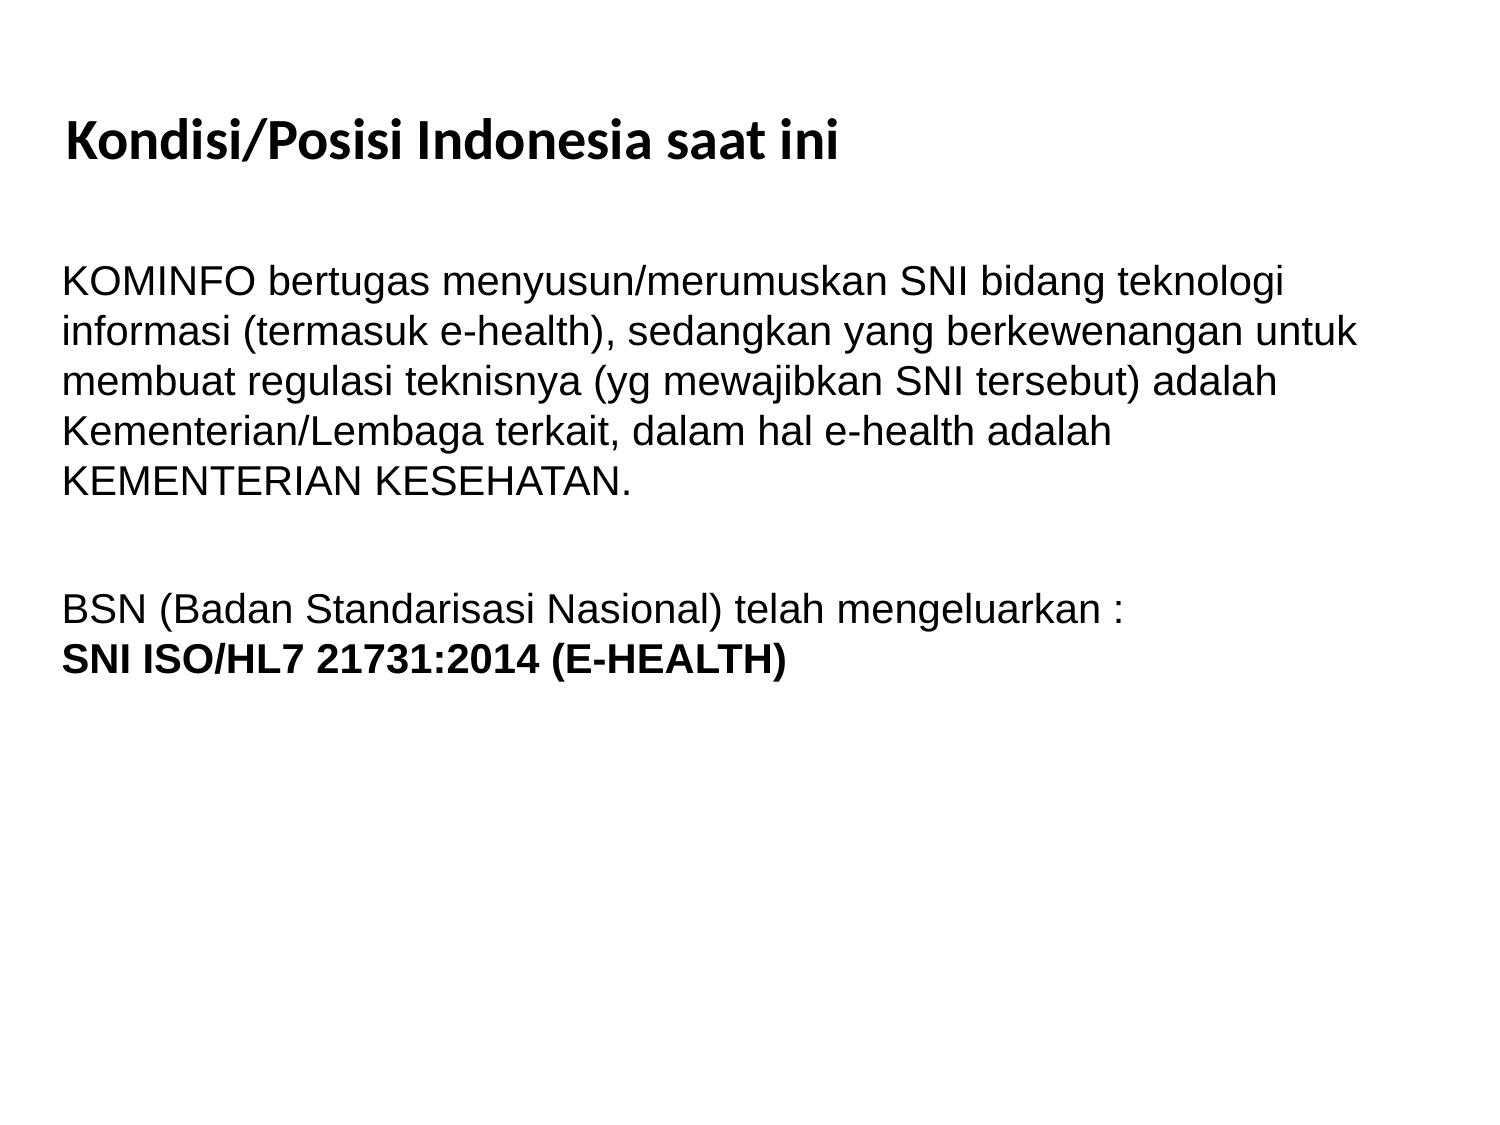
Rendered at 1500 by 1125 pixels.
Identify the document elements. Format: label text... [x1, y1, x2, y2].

text_box KOMINFO bertugas menyusun/merumuskan SNI bidang teknologi informasi (termasuk e-health), sedangkan yang berkewenangan untuk membuat regulasi teknisnya (yg mewajibkan SNI tersebut) adalah Kementerian/Lembaga terkait, dalam hal e-health adalah KEMENTERIAN KESEHATAN. [46, 246, 1430, 511]
text_box BSN (Badan Standarisasi Nasional) telah mengeluarkan : SNI ISO/HL7 21731:2014 (E-HEALTH) [46, 574, 1325, 689]
text_box Kondisi/Posisi Indonesia saat ini [51, 93, 855, 179]
